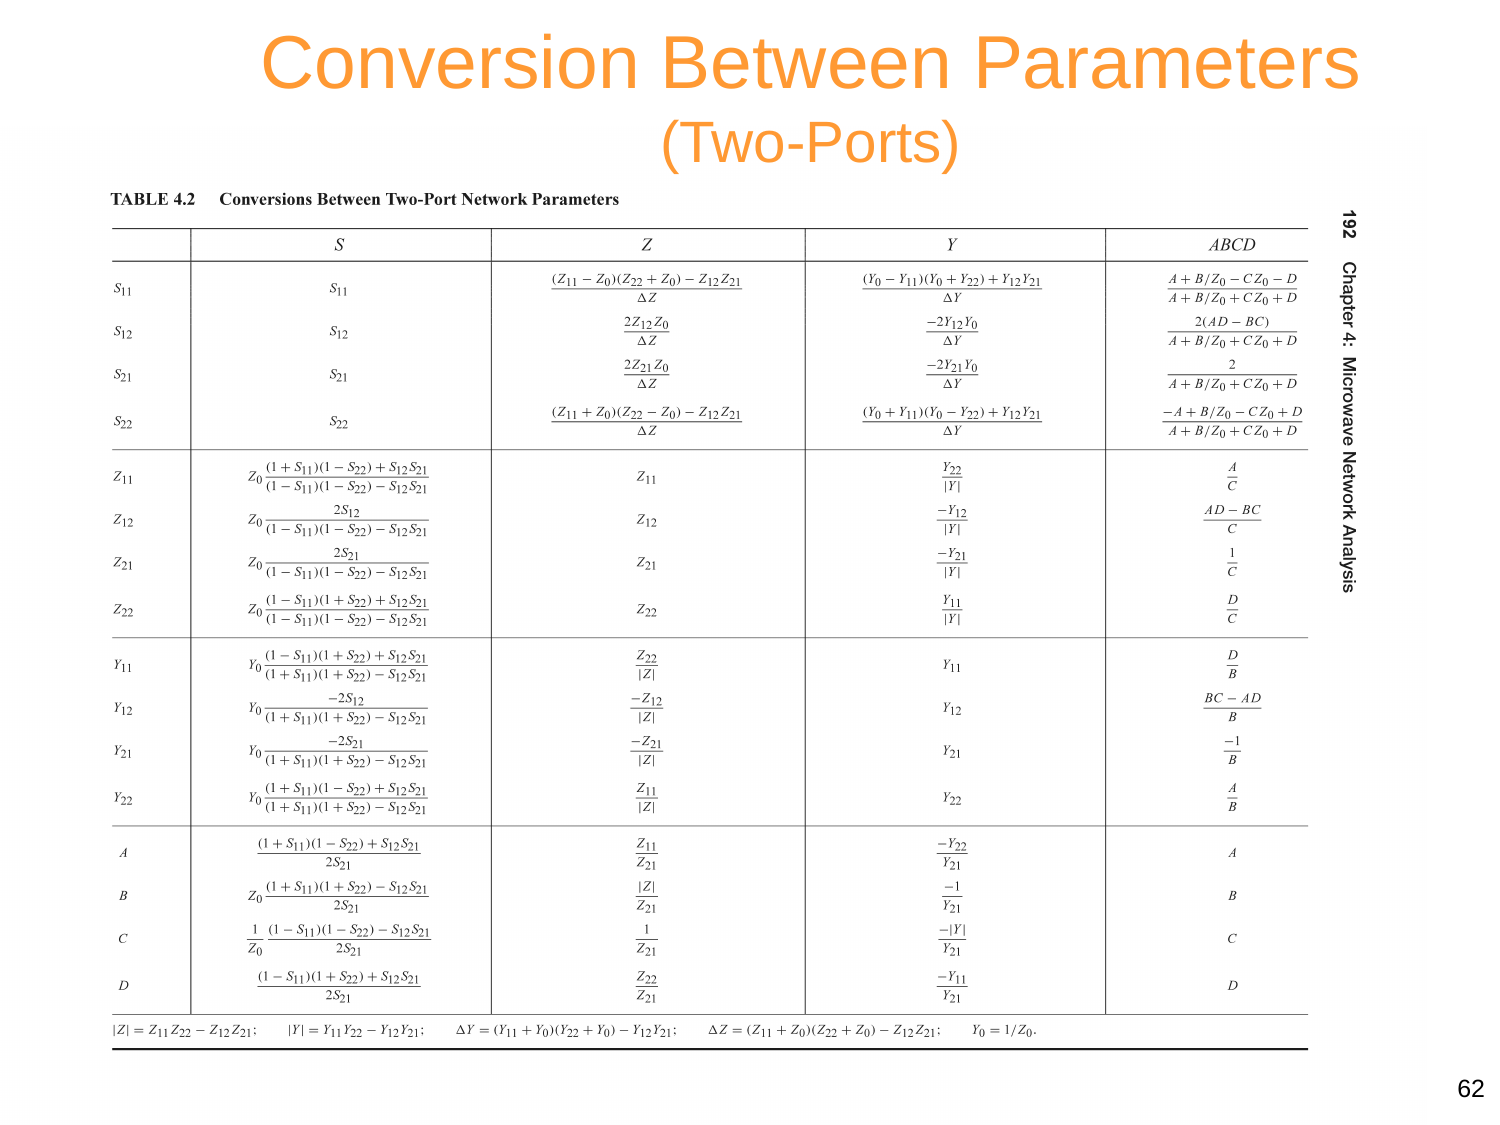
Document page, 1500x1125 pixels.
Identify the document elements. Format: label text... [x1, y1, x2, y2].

picture [0, 126, 1427, 1125]
text_box Conversion Between Parameters (Two-Ports) [236, 6, 1385, 124]
slide_number 62 [1429, 1065, 1500, 1125]
